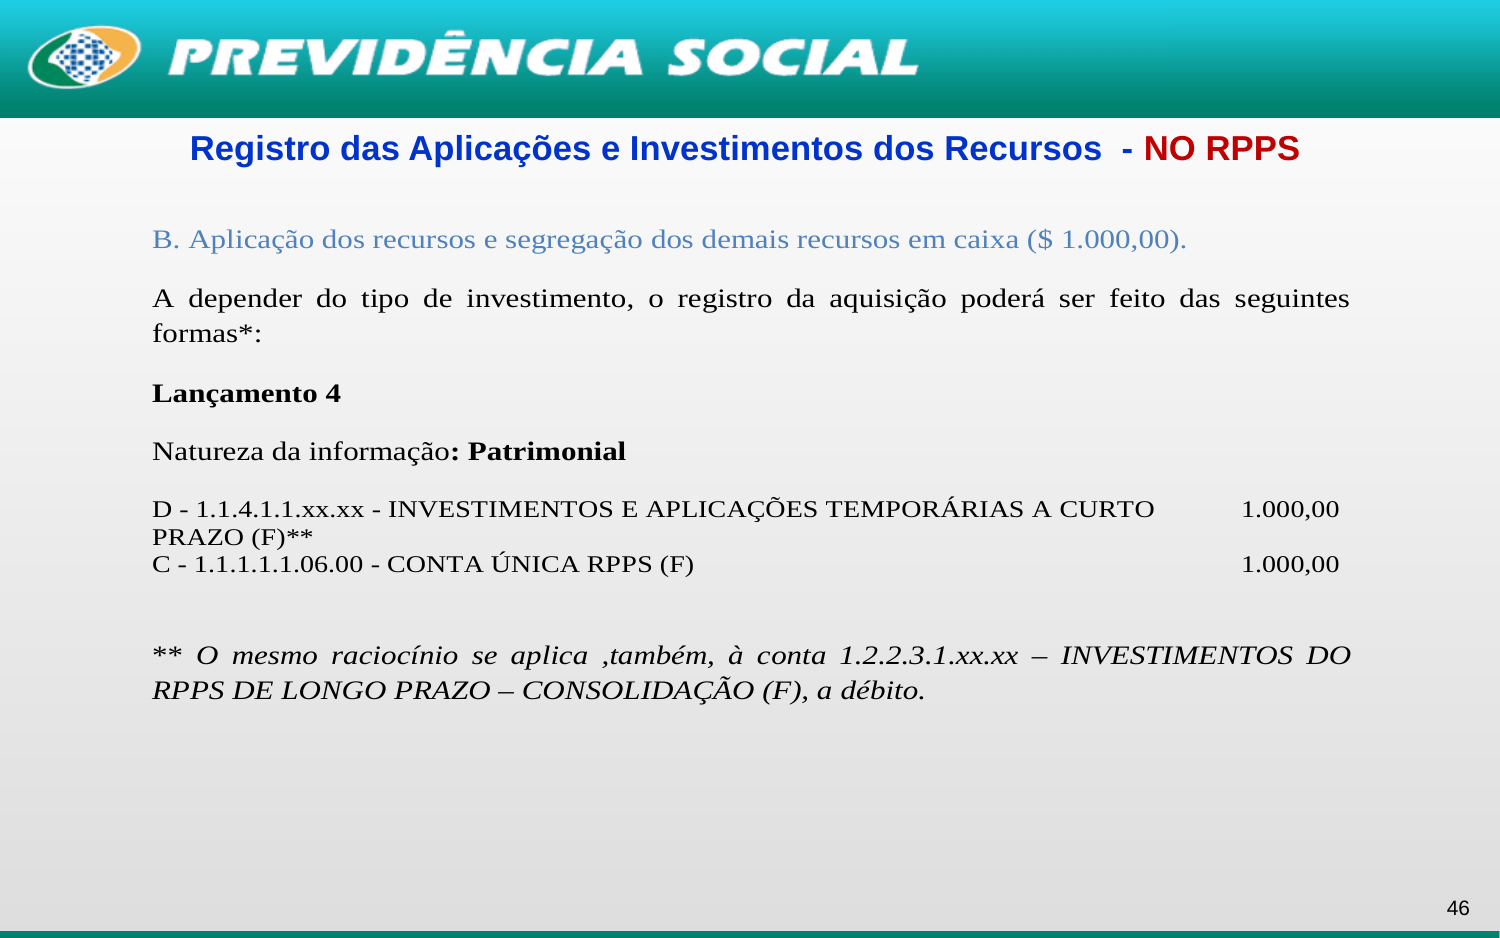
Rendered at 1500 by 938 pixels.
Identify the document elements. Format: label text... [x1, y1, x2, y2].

picture [0, 931, 1500, 938]
text_box Registro das Aplicações e Investimentos dos Recursos - NO RPPS [125, 118, 1375, 175]
picture [134, 224, 1366, 736]
picture [0, 0, 1500, 118]
